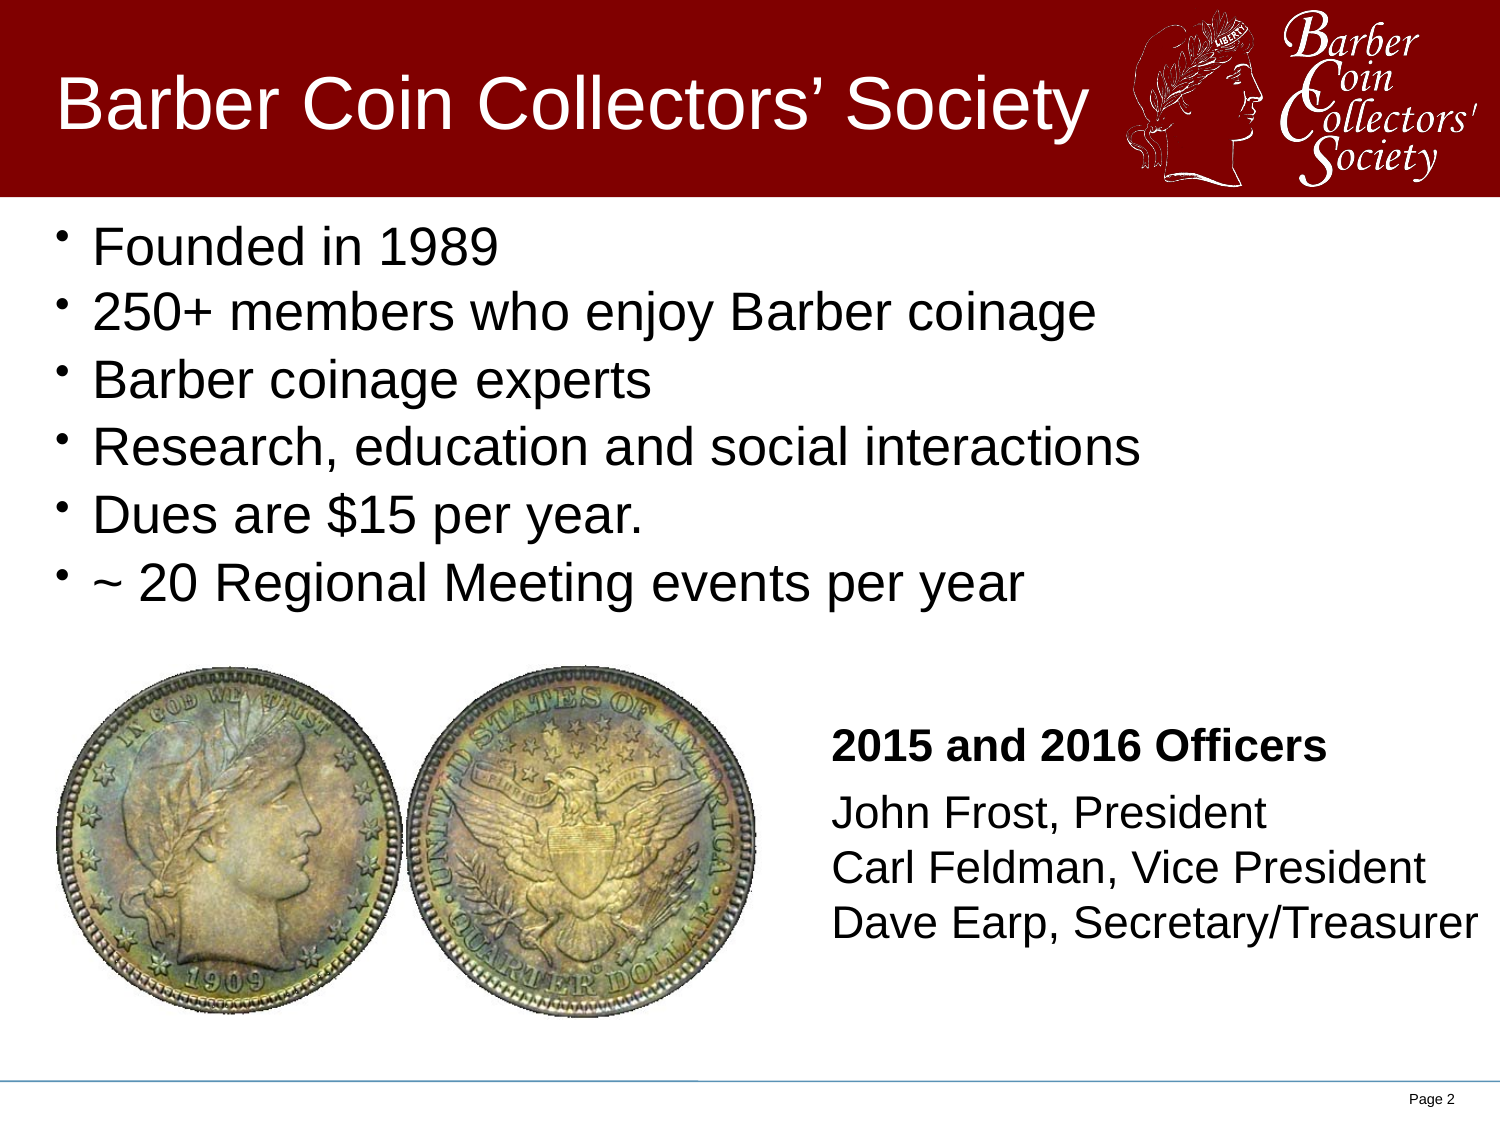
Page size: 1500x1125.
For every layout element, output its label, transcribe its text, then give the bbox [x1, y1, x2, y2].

title Barber Coin Collectors’ Society [55, 32, 1103, 167]
text_box 2015 and 2016 Officers John Frost, President Carl Feldman, Vice President Dave Earp, Secretary/Treasurer [831, 715, 1500, 1033]
slide_number Page 2 [1356, 1090, 1456, 1109]
picture [1121, 8, 1491, 189]
list Founded in 1989 250+ members who enjoy Barber coinage Barber coinage experts Research, education and social interactions Dues are $15 per year. ~ 20 Regional Meeting events per year [55, 208, 1433, 1074]
picture [54, 664, 764, 1020]
